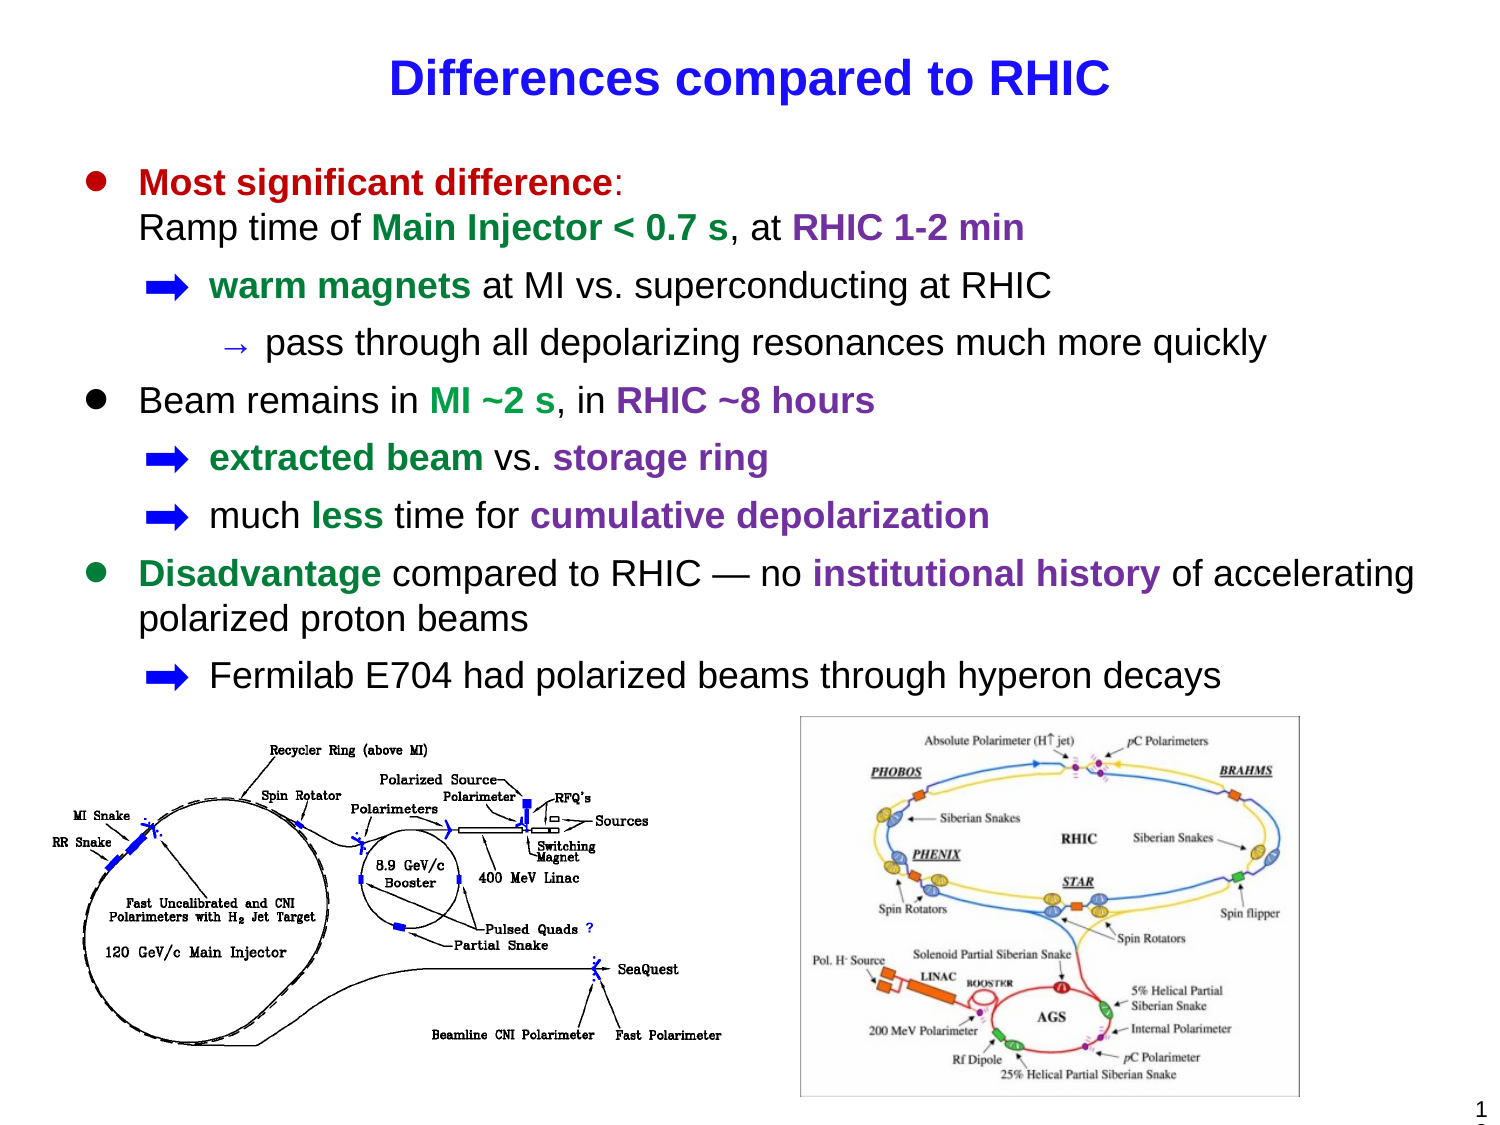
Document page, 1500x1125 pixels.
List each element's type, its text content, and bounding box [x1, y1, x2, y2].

slide_number 18 [1459, 1086, 1500, 1125]
picture [49, 737, 724, 1047]
list Most significant difference: Ramp time of Main Injector < 0.7 s, at RHIC 1-2 min warm magnets at MI vs. superconducting at RHIC → pass through all depolarizing resonances much more quickly Beam remains in MI ~2 s, in RHIC ~8 hours extracted beam vs. storage ring much less time for cumulative depolarization Disadvantage compared to RHIC — no institutional history of accelerating polarized proton beams Fermilab E704 had polarized beams through hyperon decays [74, 149, 1426, 893]
picture [799, 716, 1301, 1097]
text_box Differences compared to RHIC [74, 37, 1425, 115]
